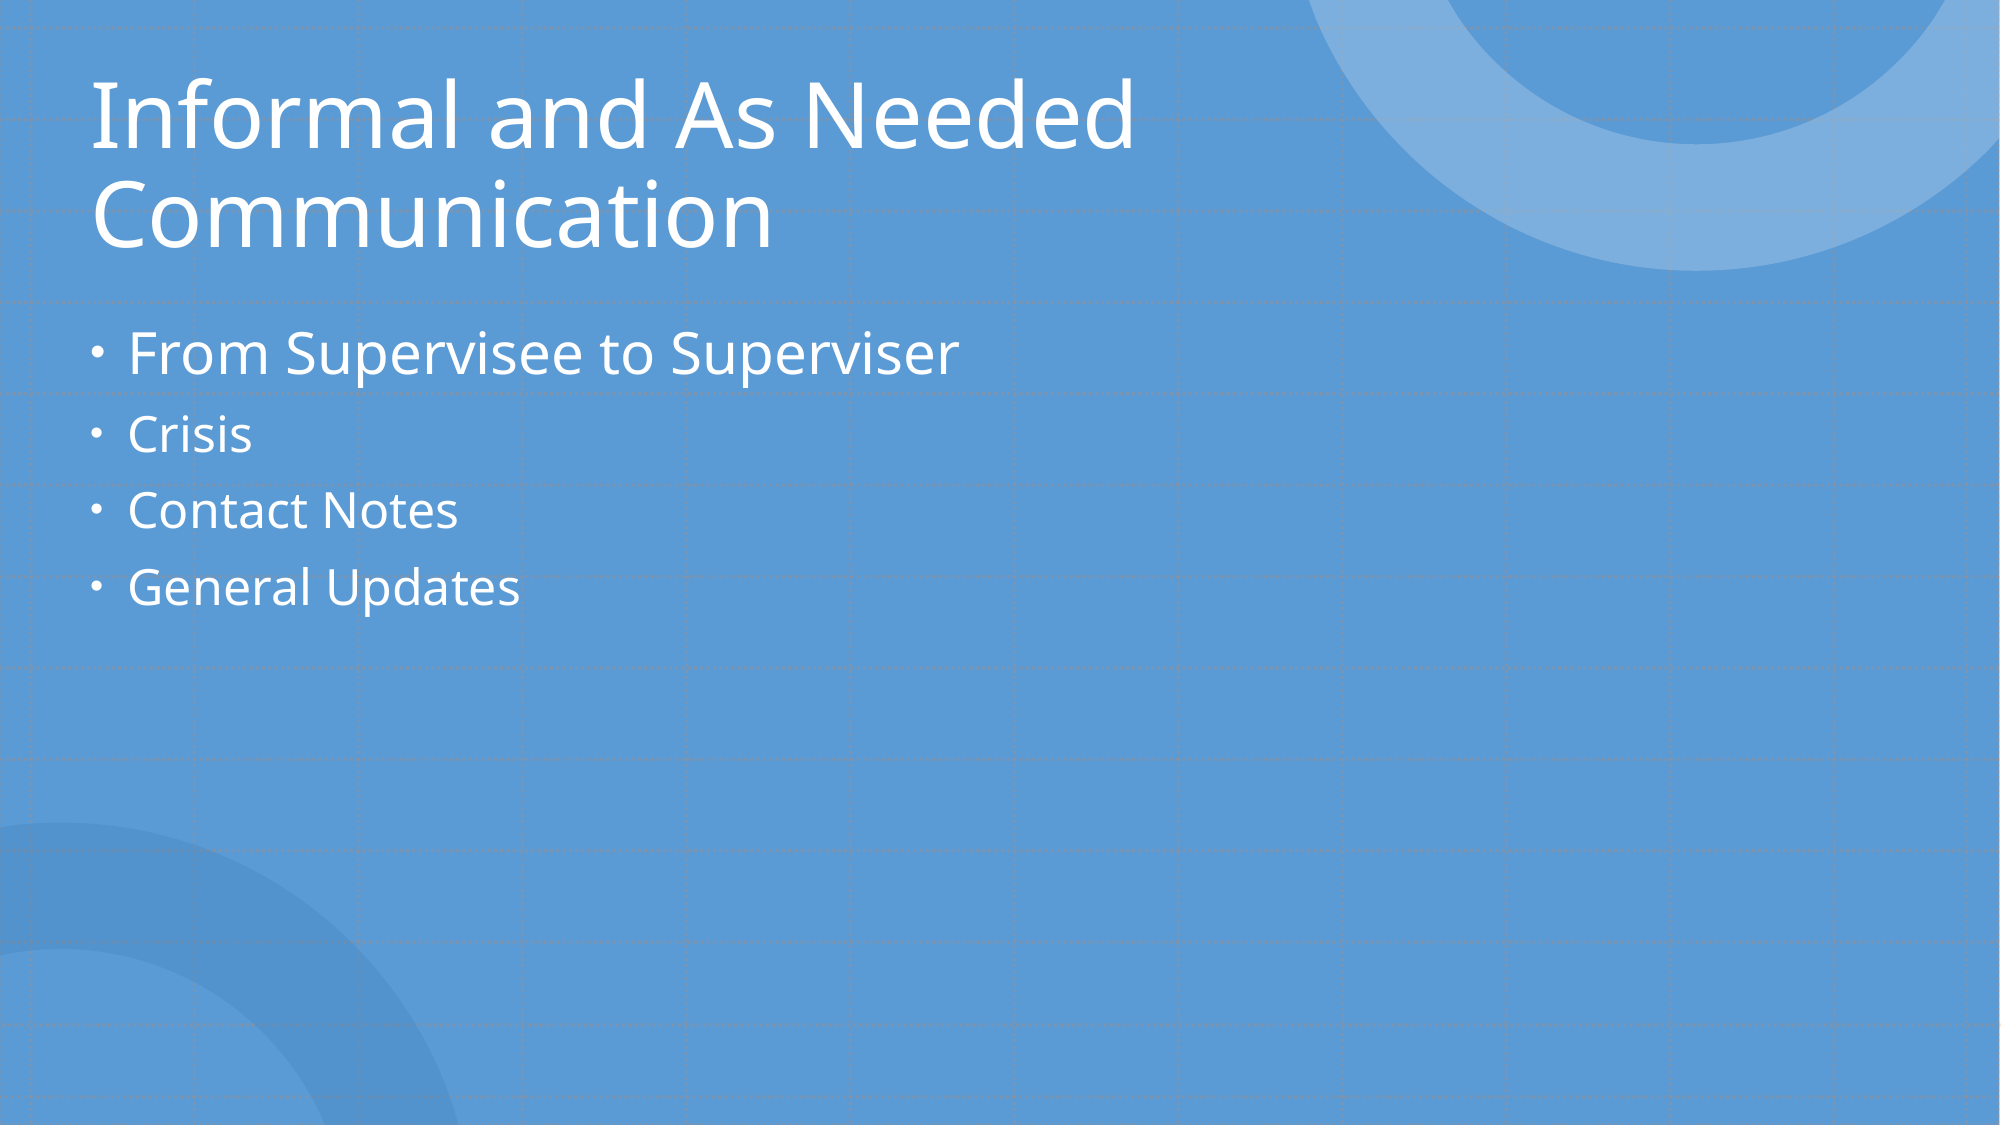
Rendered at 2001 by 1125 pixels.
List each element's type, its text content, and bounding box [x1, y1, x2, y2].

title Informal and As Needed Communication [75, 59, 1834, 278]
list From Supervisee to Superviser Crisis Contact Notes General Updates [75, 301, 1834, 1016]
